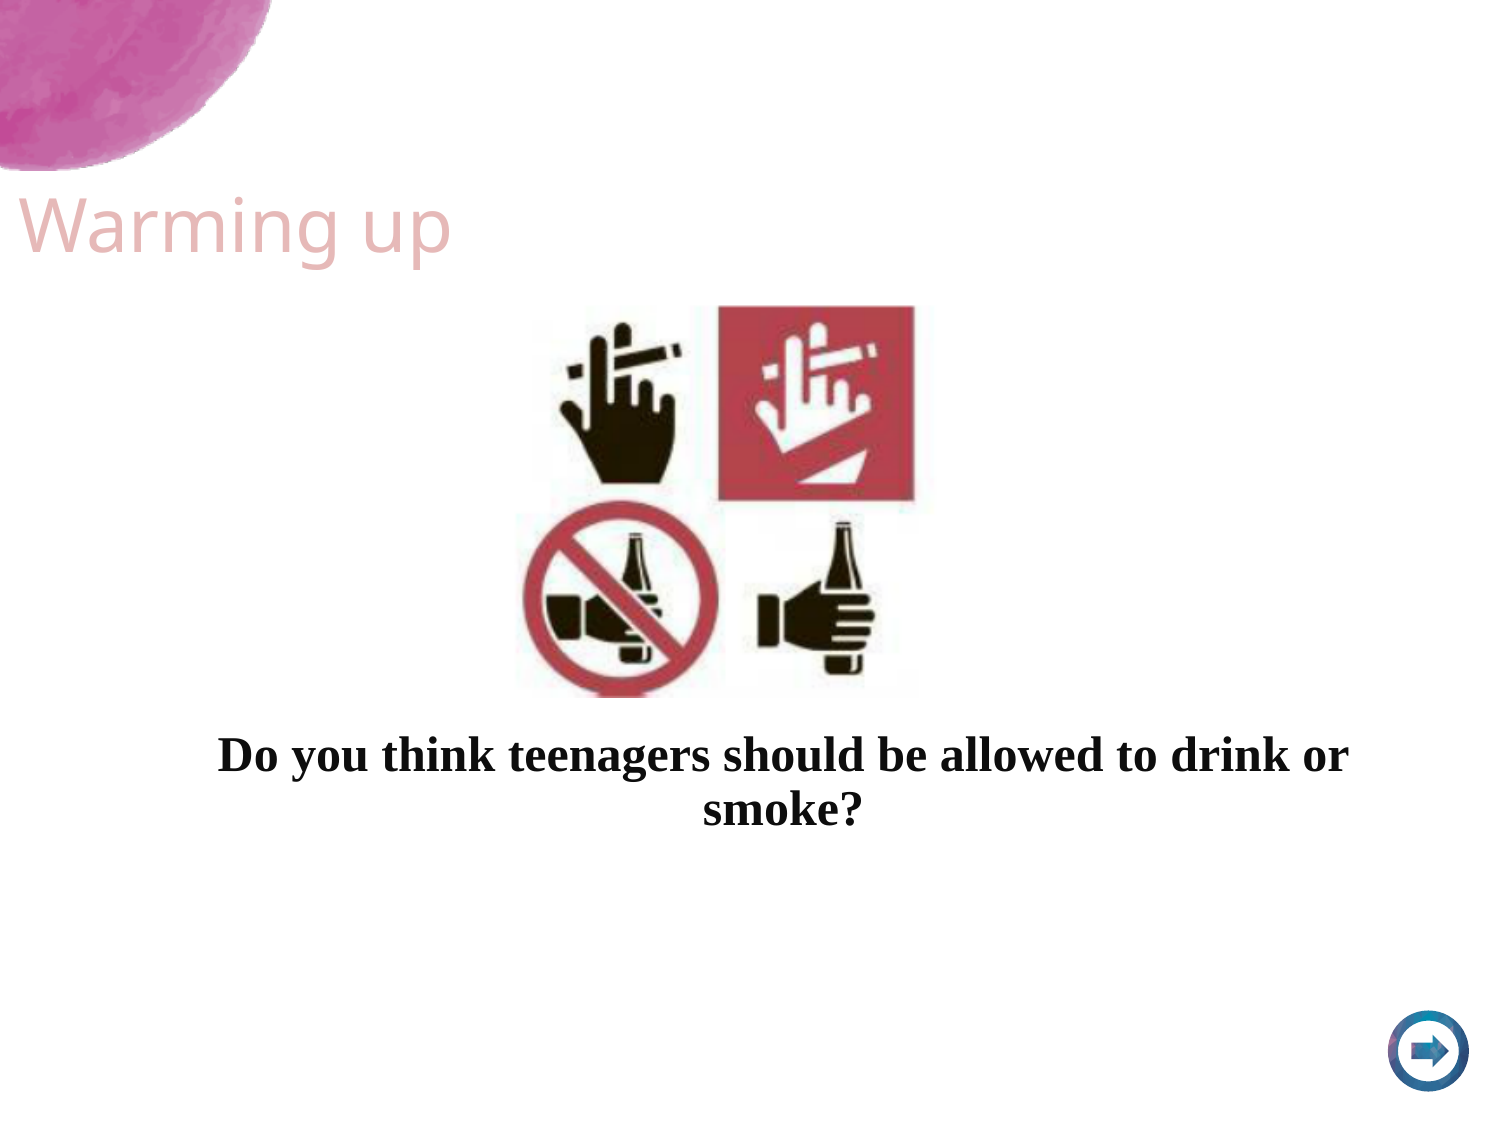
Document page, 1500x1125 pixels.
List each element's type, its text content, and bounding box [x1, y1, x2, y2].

picture [1387, 1010, 1469, 1092]
title Warming up [0, 167, 473, 290]
picture [500, 285, 943, 698]
picture [0, 0, 278, 167]
subtitle Do you think teenagers should be allowed to drink or smoke? [137, 720, 1430, 840]
